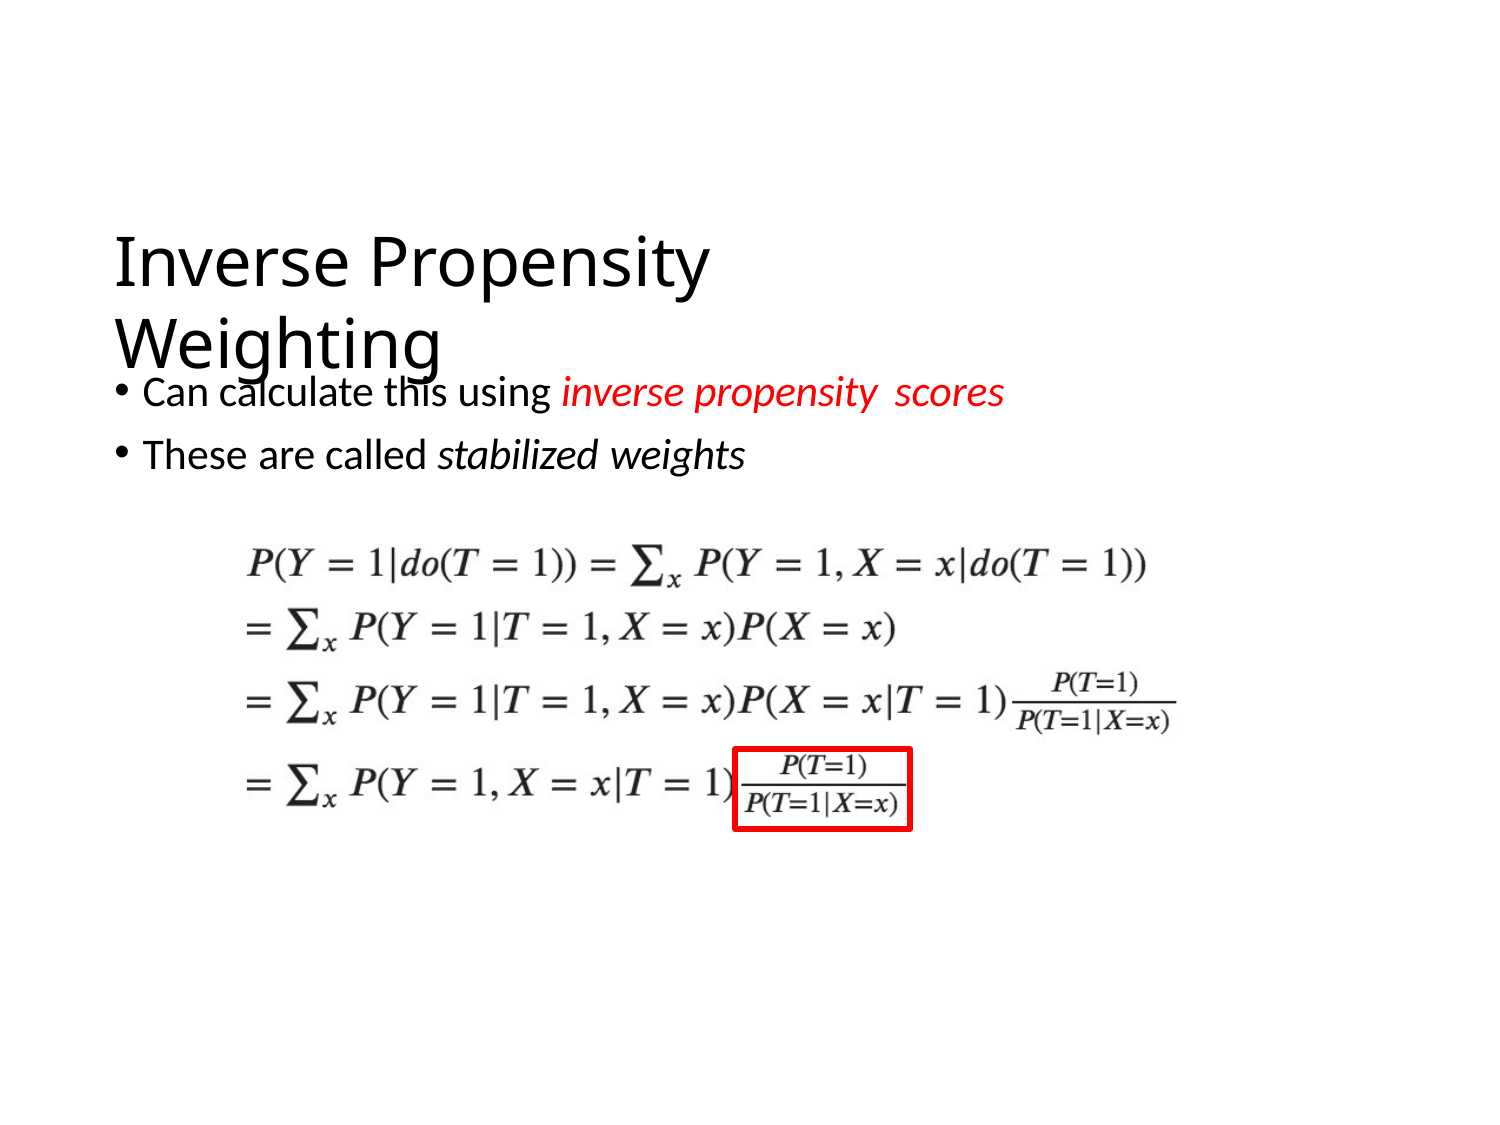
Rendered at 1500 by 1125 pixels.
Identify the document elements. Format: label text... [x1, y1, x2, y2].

text_box [735, 749, 911, 829]
text_box [246, 544, 1177, 818]
title Inverse Propensity Weighting [112, 215, 920, 351]
text_box Can calculate this using inverse propensity scores These are called stabilized weights [112, 351, 1010, 478]
